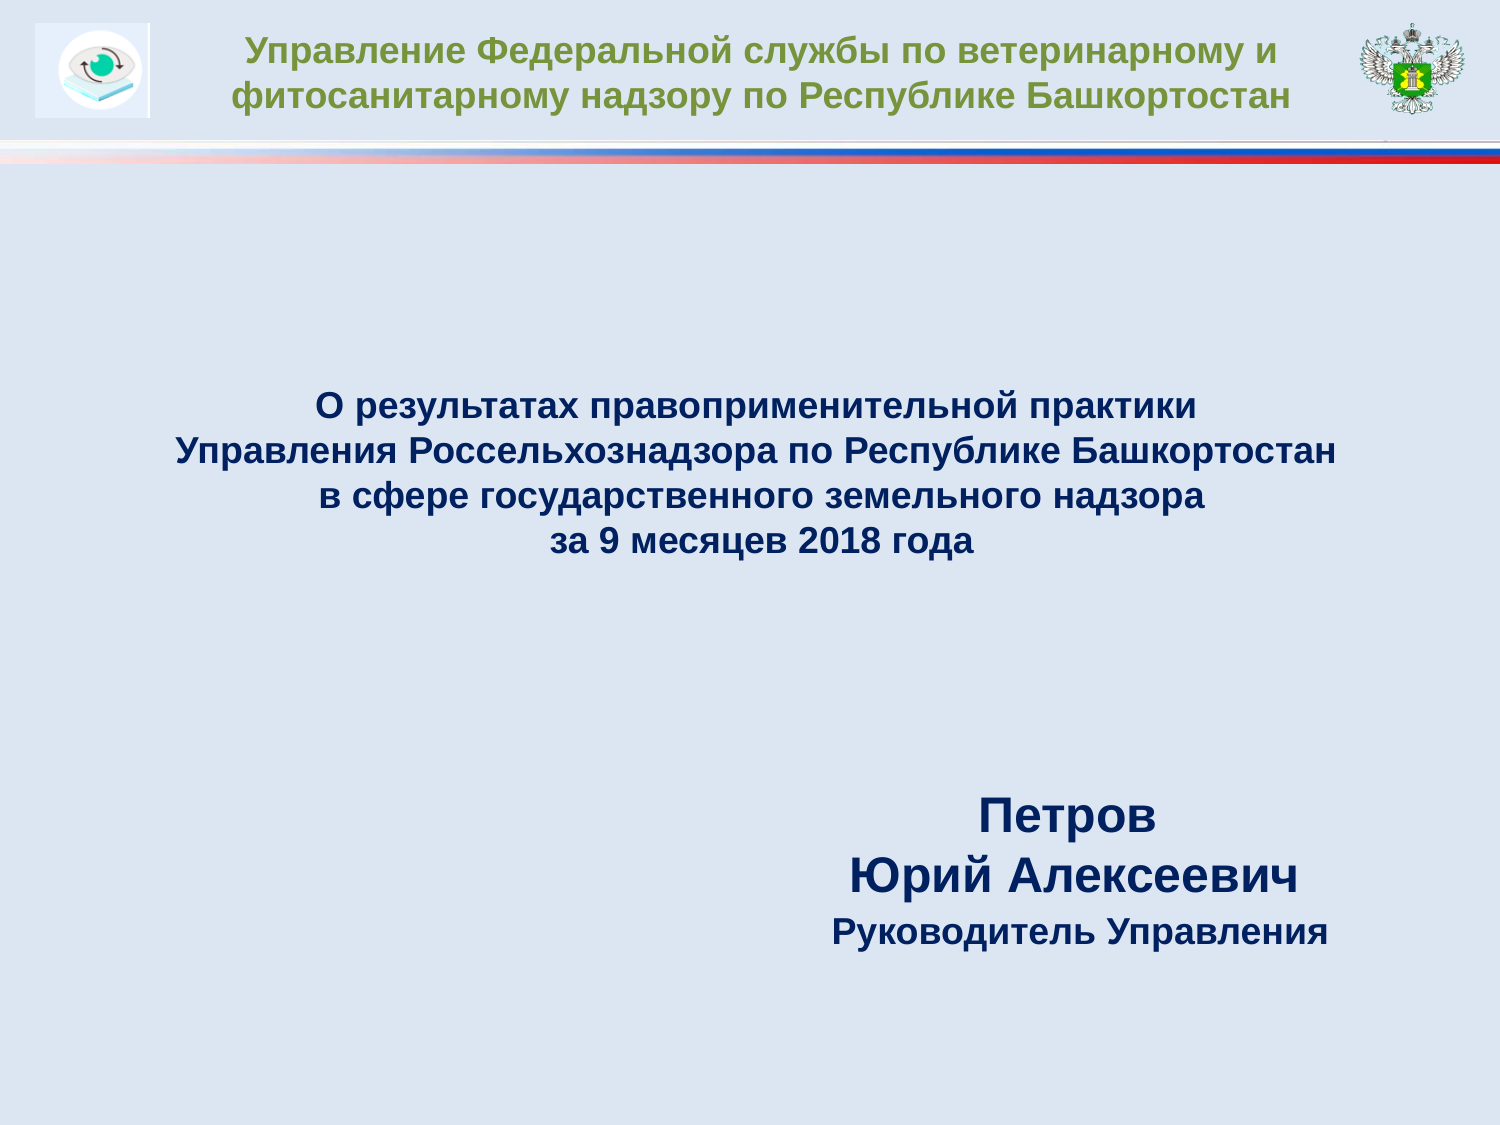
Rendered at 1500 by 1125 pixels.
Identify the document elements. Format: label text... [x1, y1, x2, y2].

picture [0, 140, 1500, 165]
picture [1359, 23, 1466, 115]
picture [34, 23, 150, 118]
text_box О результатах правоприменительной практики Управления Россельхознадзора по Республике Башкортостан в сфере государственного земельного надзора за 9 месяцев 2018 года [135, 373, 1388, 569]
text_box Петров Юрий Алексеевич Руководитель Управления [690, 775, 1459, 960]
text_box Управление Федеральной службы по ветеринарному и фитосанитарному надзору по Республике Башкортостан [93, 19, 1430, 124]
